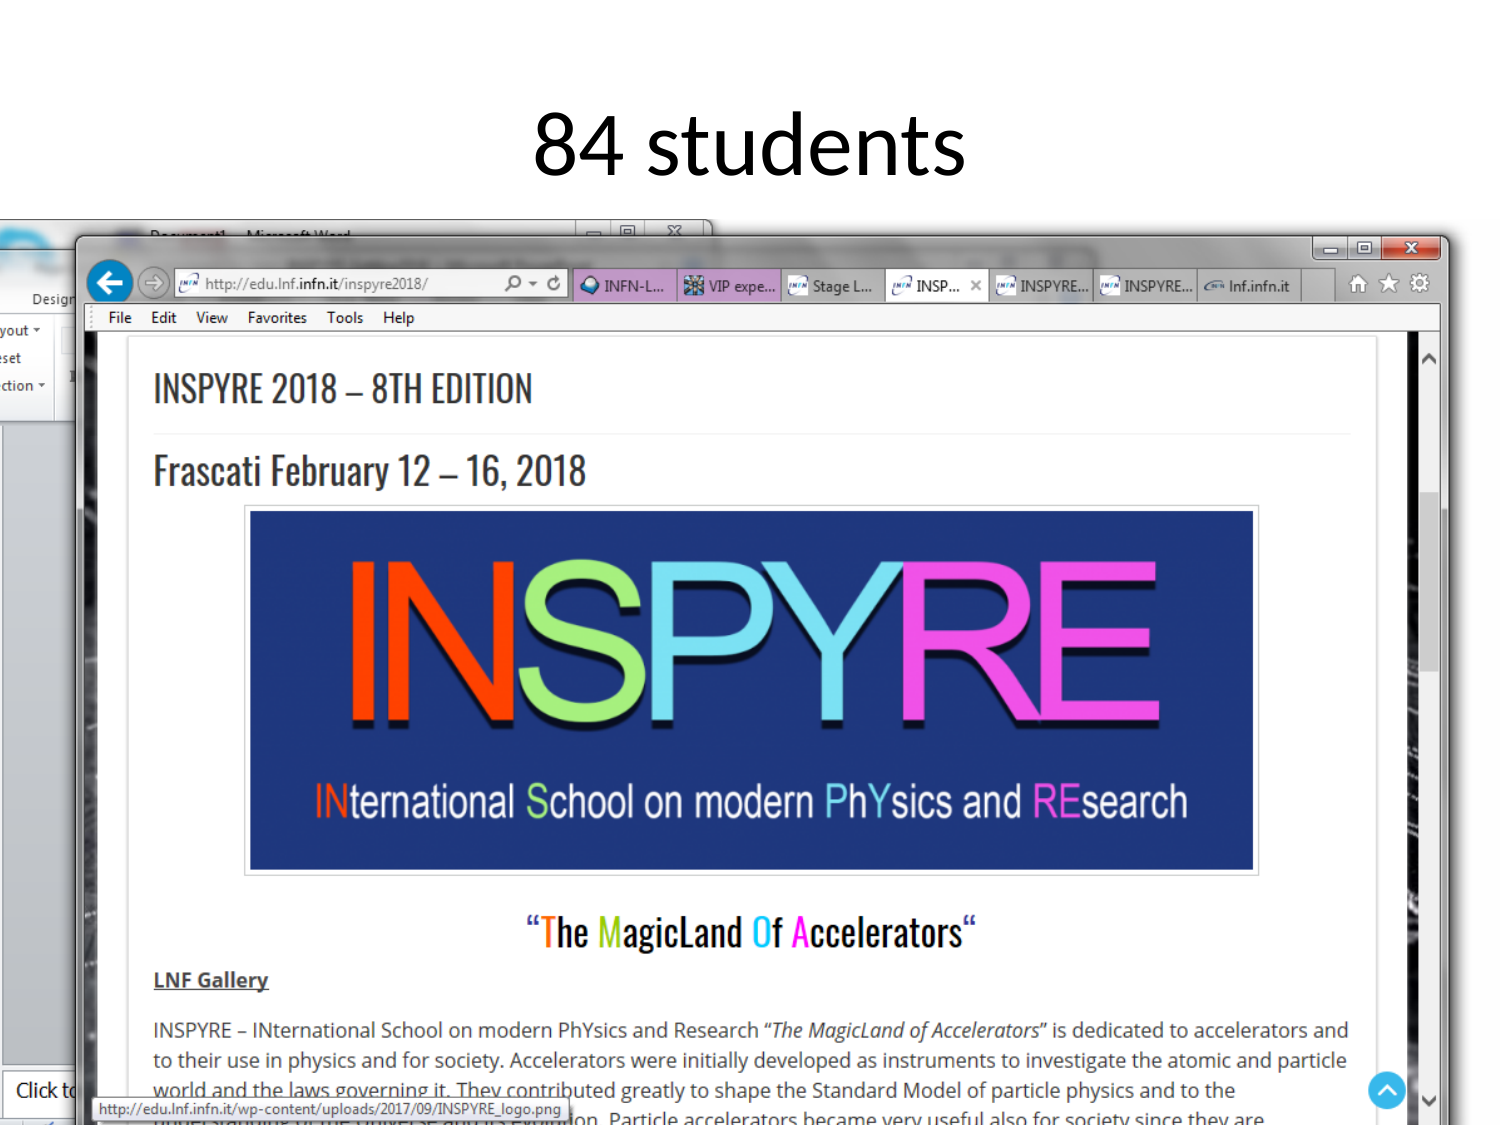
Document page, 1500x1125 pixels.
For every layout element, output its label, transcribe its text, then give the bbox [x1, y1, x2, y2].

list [0, 219, 1500, 1125]
title 84 students [75, 45, 1425, 218]
